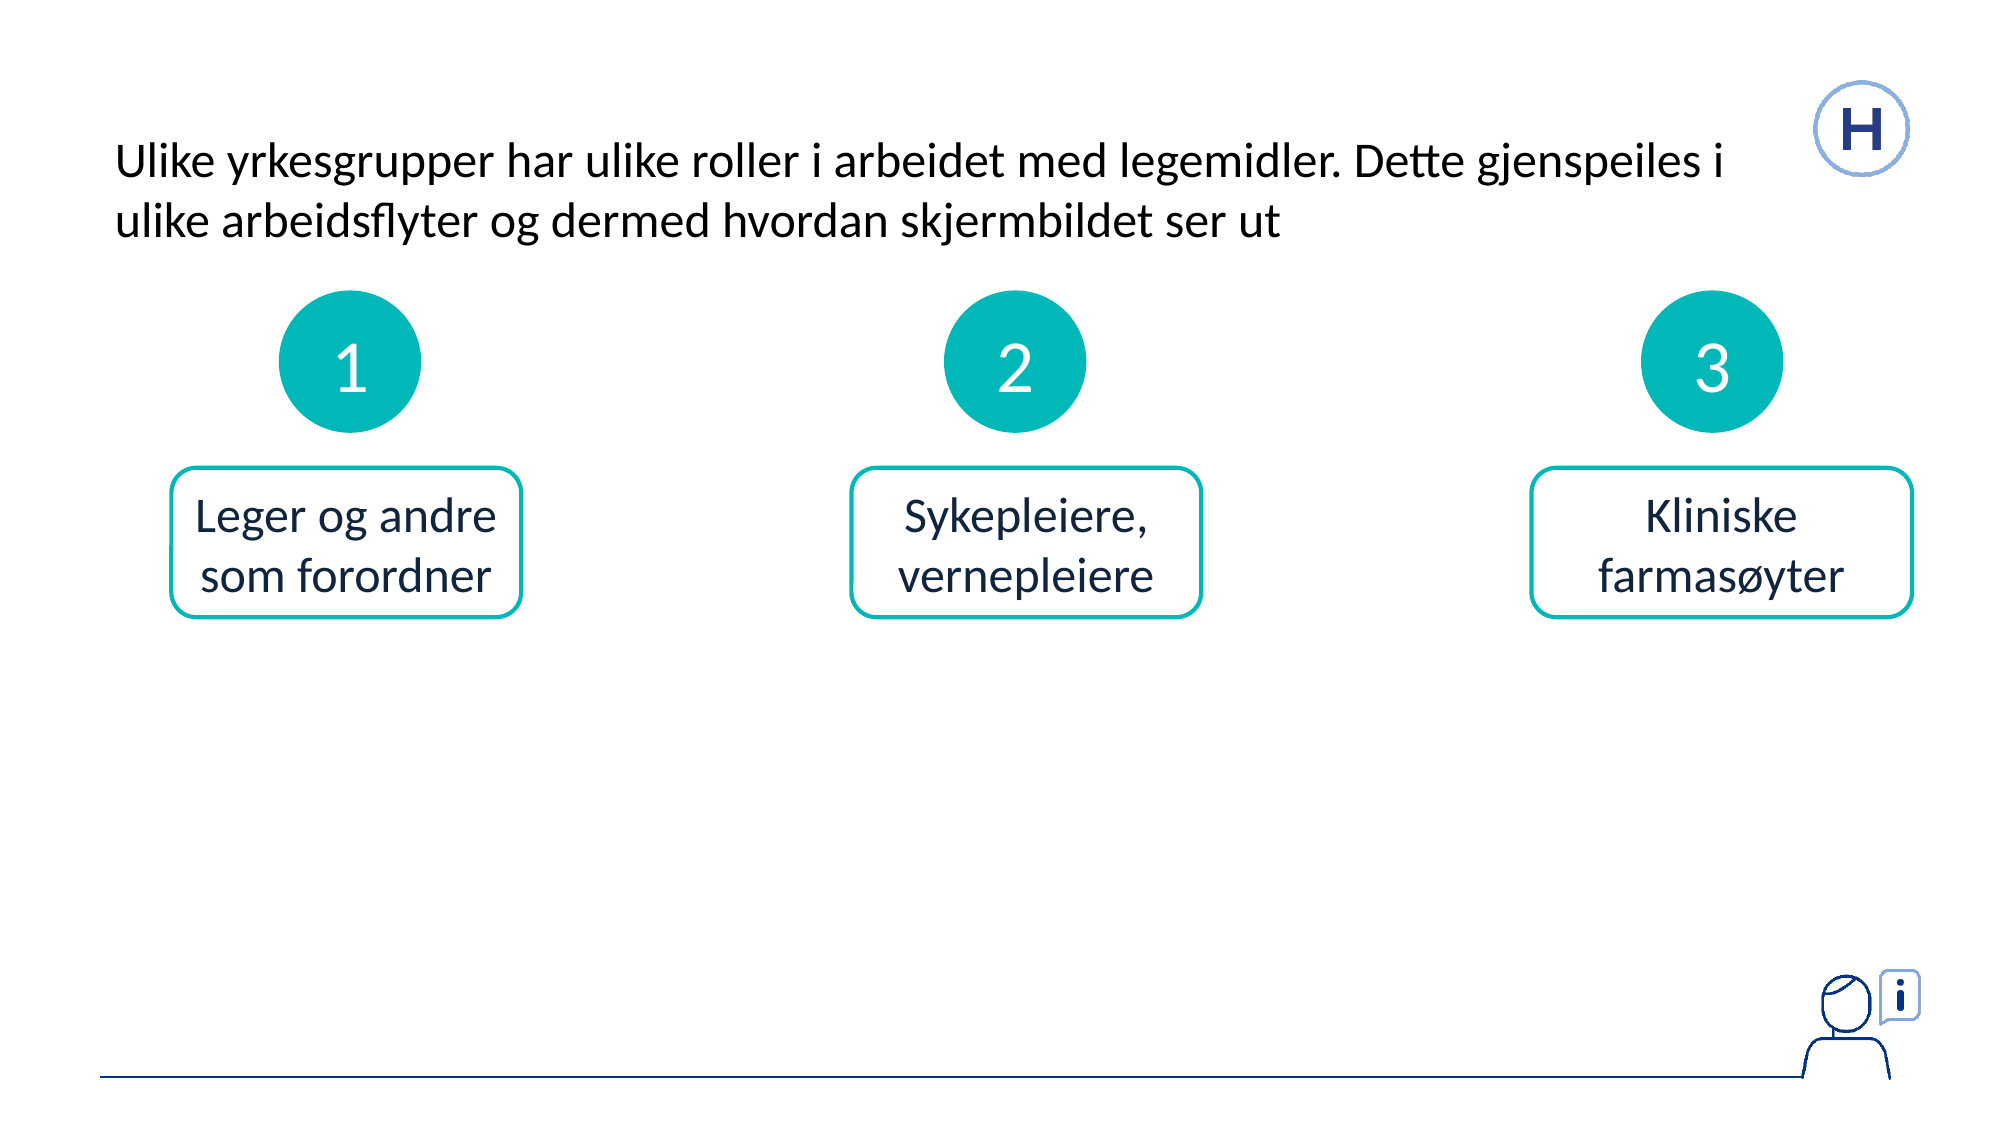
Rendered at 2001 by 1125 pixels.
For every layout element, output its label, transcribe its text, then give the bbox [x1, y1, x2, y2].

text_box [851, 290, 1202, 619]
picture [1778, 913, 1960, 1096]
picture [1813, 80, 1910, 177]
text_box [171, 290, 522, 619]
title Ulike yrkesgrupper har ulike roller i arbeidet med legemidler. Dette gjenspeiles i ulike arbeidsflyter og dermed hvordan skjermbildet ser ut [99, 120, 1756, 238]
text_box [1531, 290, 1913, 619]
